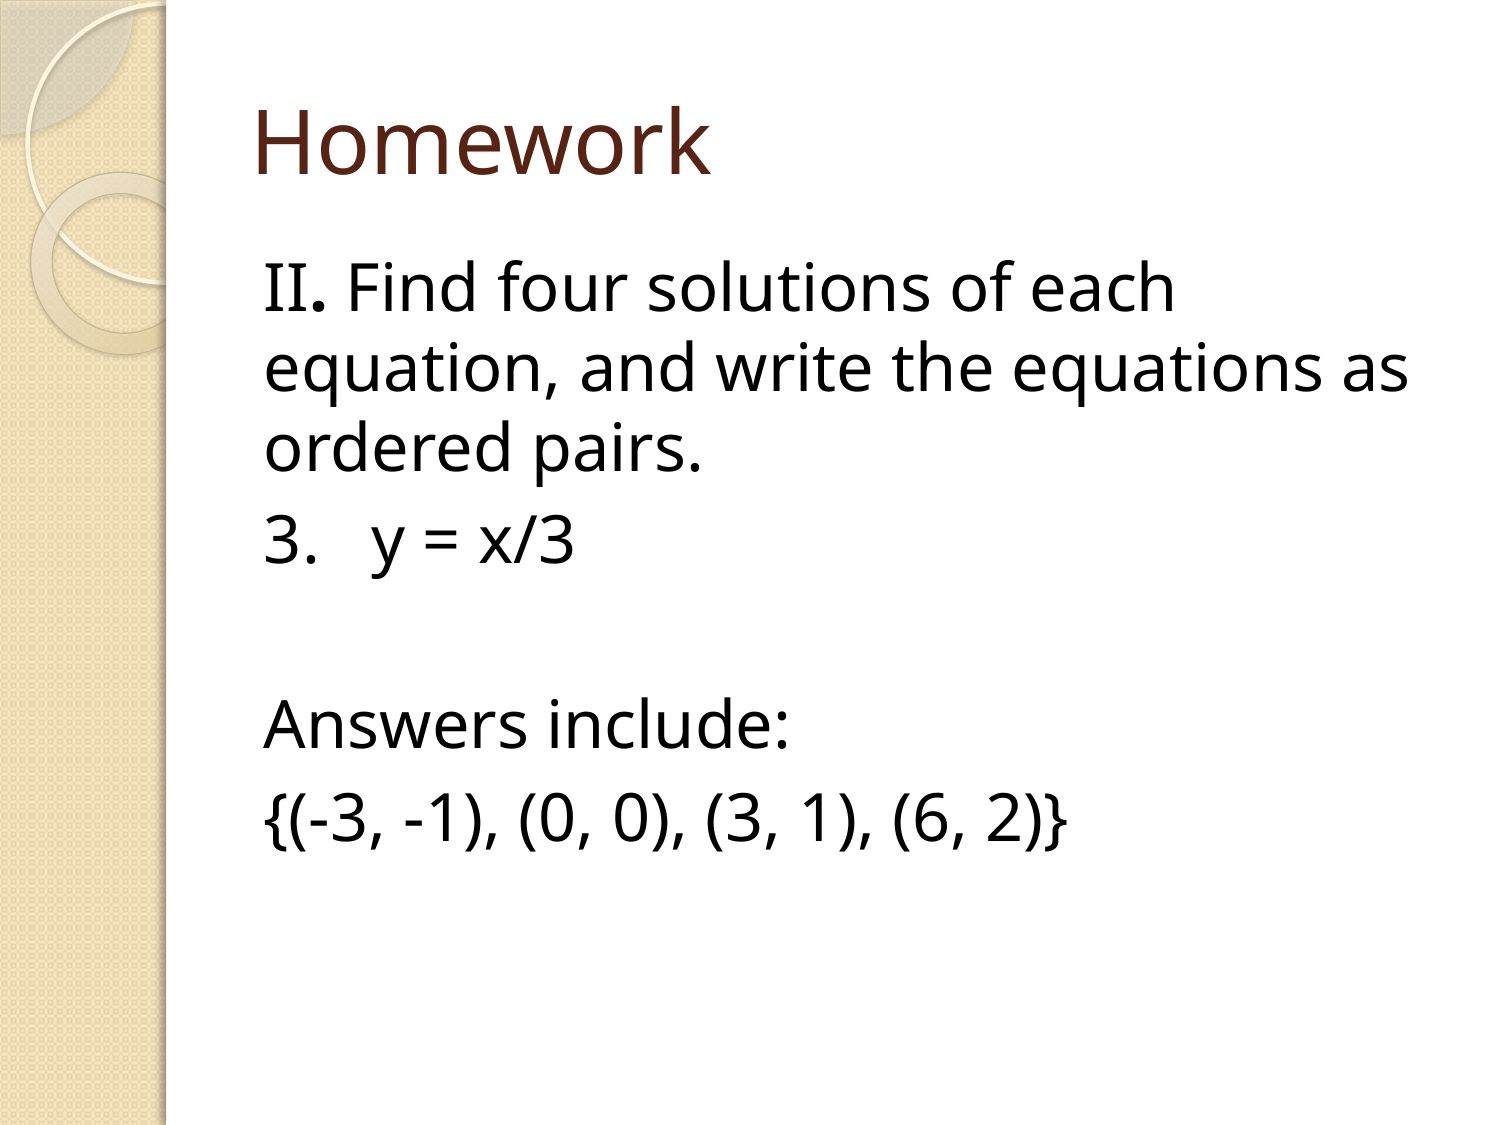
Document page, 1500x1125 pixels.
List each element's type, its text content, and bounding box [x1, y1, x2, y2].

list II. Find four solutions of each equation, and write the equations as ordered pairs. 3. y = x/3 Answers include: {(-3, -1), (0, 0), (3, 1), (6, 2)} [235, 237, 1466, 1025]
title Homework [235, 45, 1466, 233]
